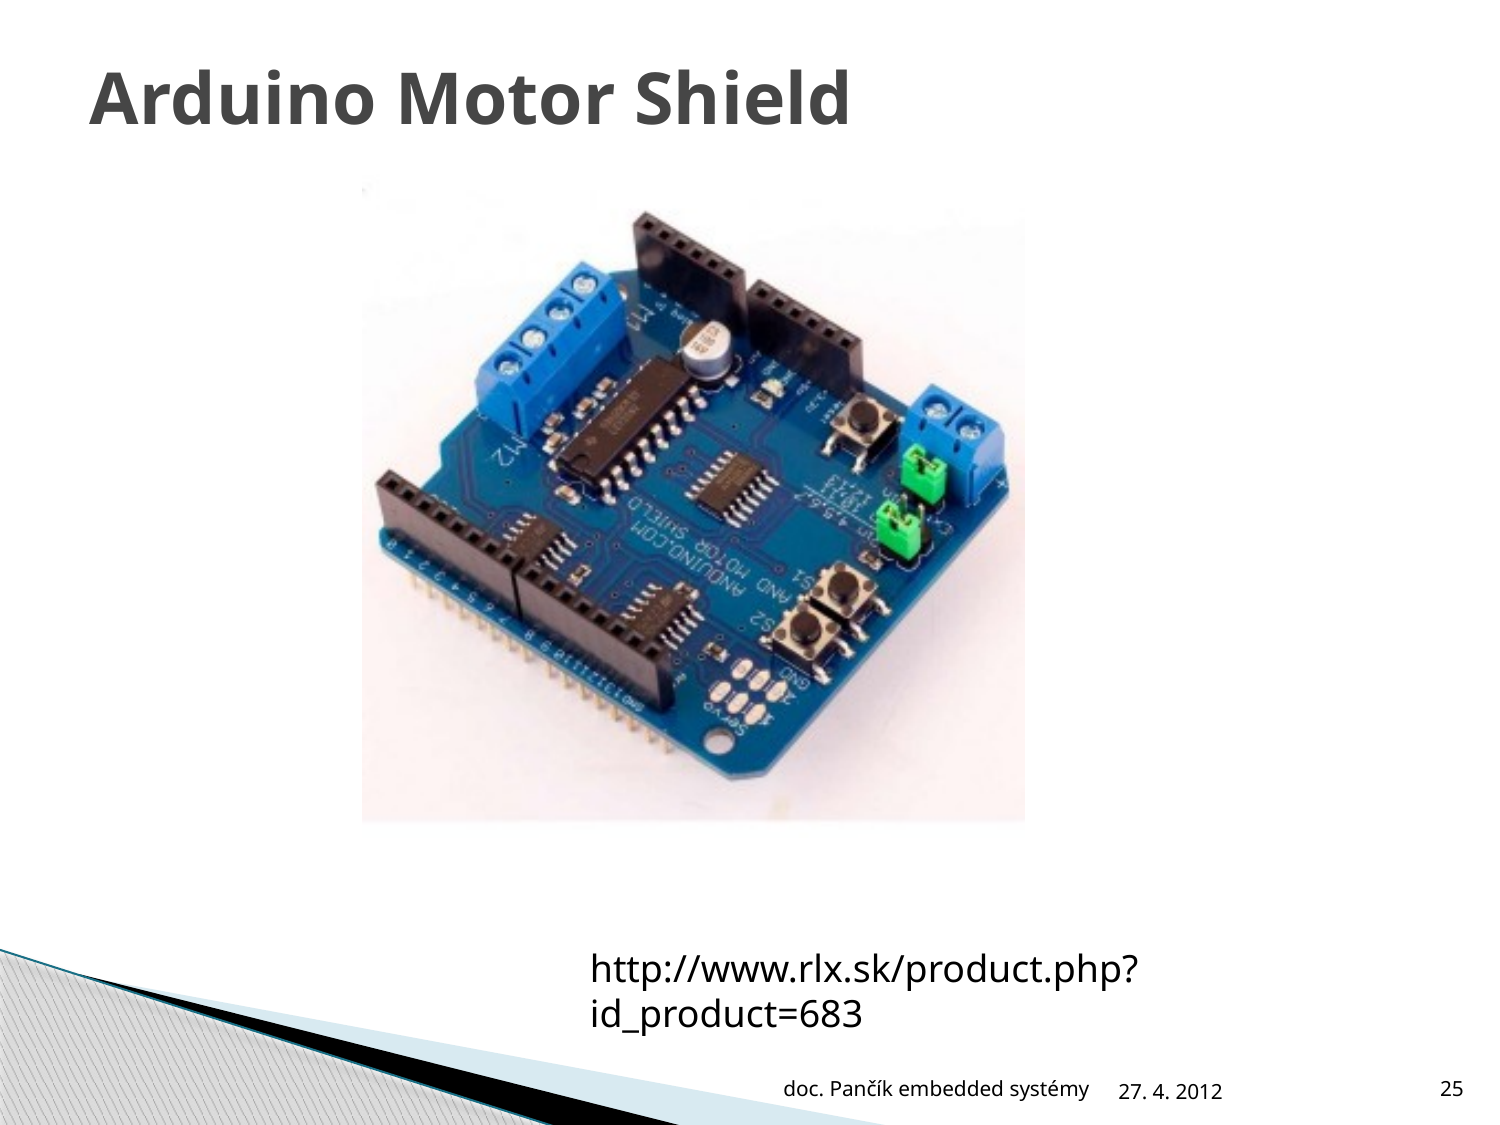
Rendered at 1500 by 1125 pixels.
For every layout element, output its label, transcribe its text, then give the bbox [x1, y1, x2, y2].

slide_number 27. 4. 2012 [1105, 1051, 1418, 1112]
footer doc. Pančík embedded systémy [718, 1051, 1105, 1112]
title Arduino Motor Shield [75, 45, 1425, 233]
slide_number 25 [1418, 1051, 1479, 1112]
picture [362, 174, 1026, 838]
text_box http://www.rlx.sk/product.php?id_product=683 [574, 937, 1325, 1043]
